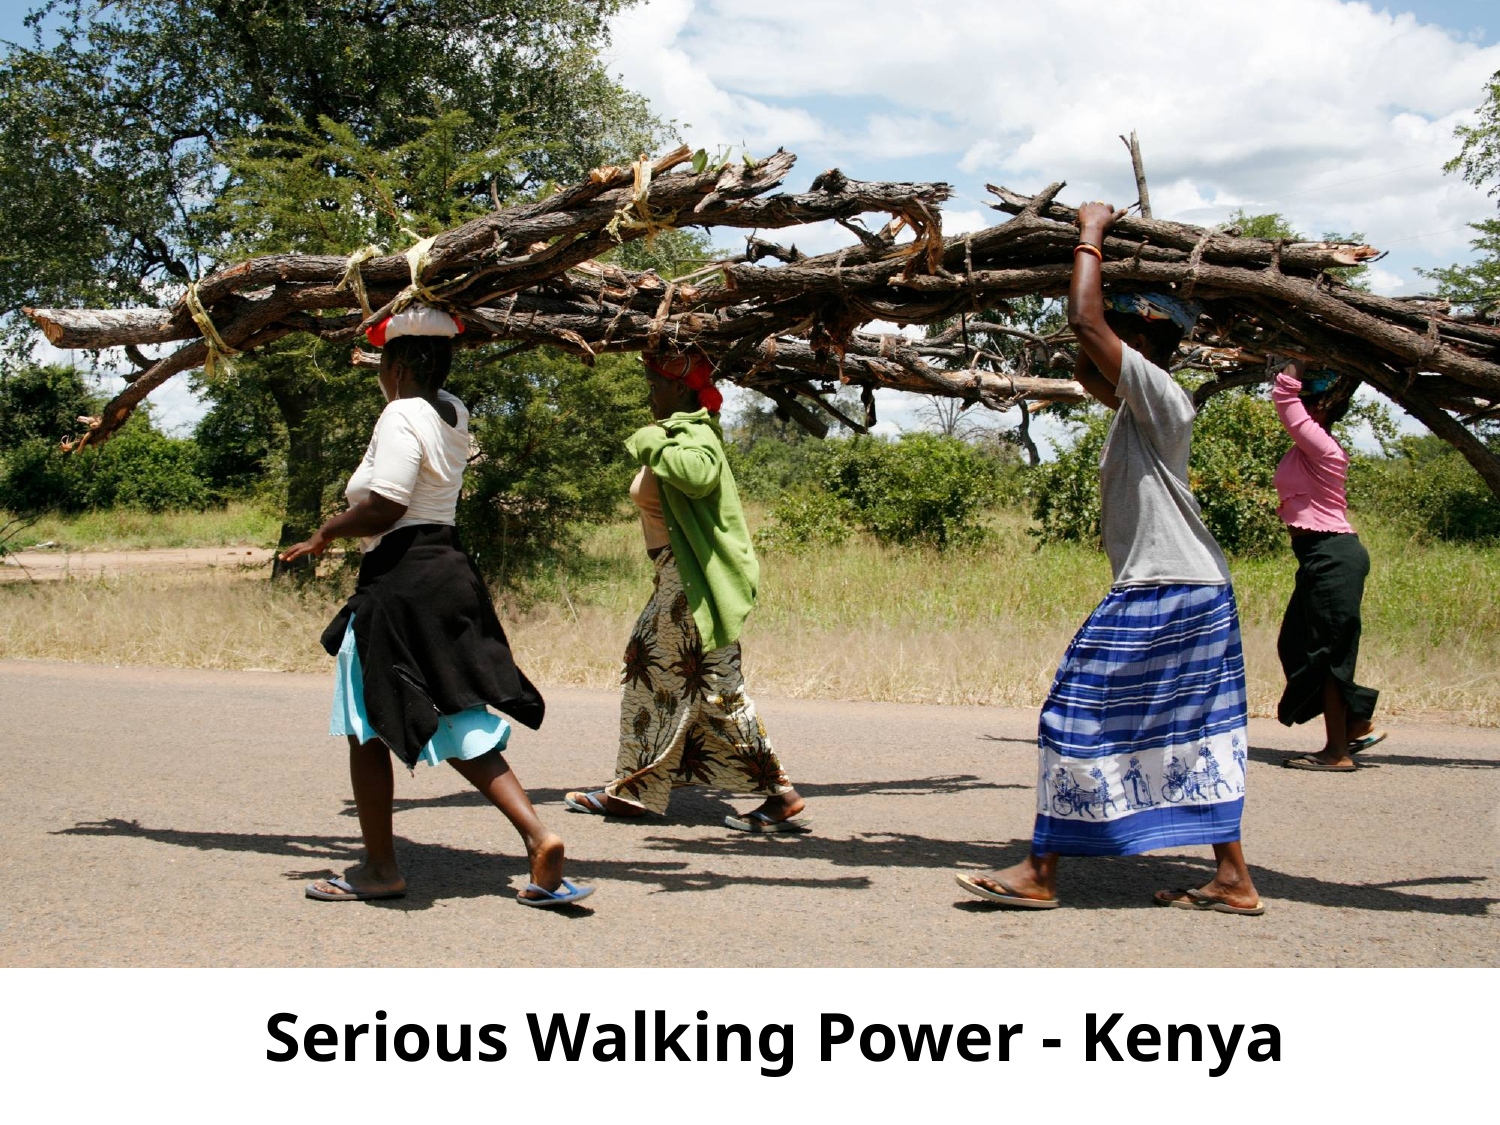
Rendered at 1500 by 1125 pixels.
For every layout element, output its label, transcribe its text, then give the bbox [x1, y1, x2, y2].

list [0, 0, 1500, 968]
text_box Serious Walking Power - Kenya [249, 987, 1338, 1083]
